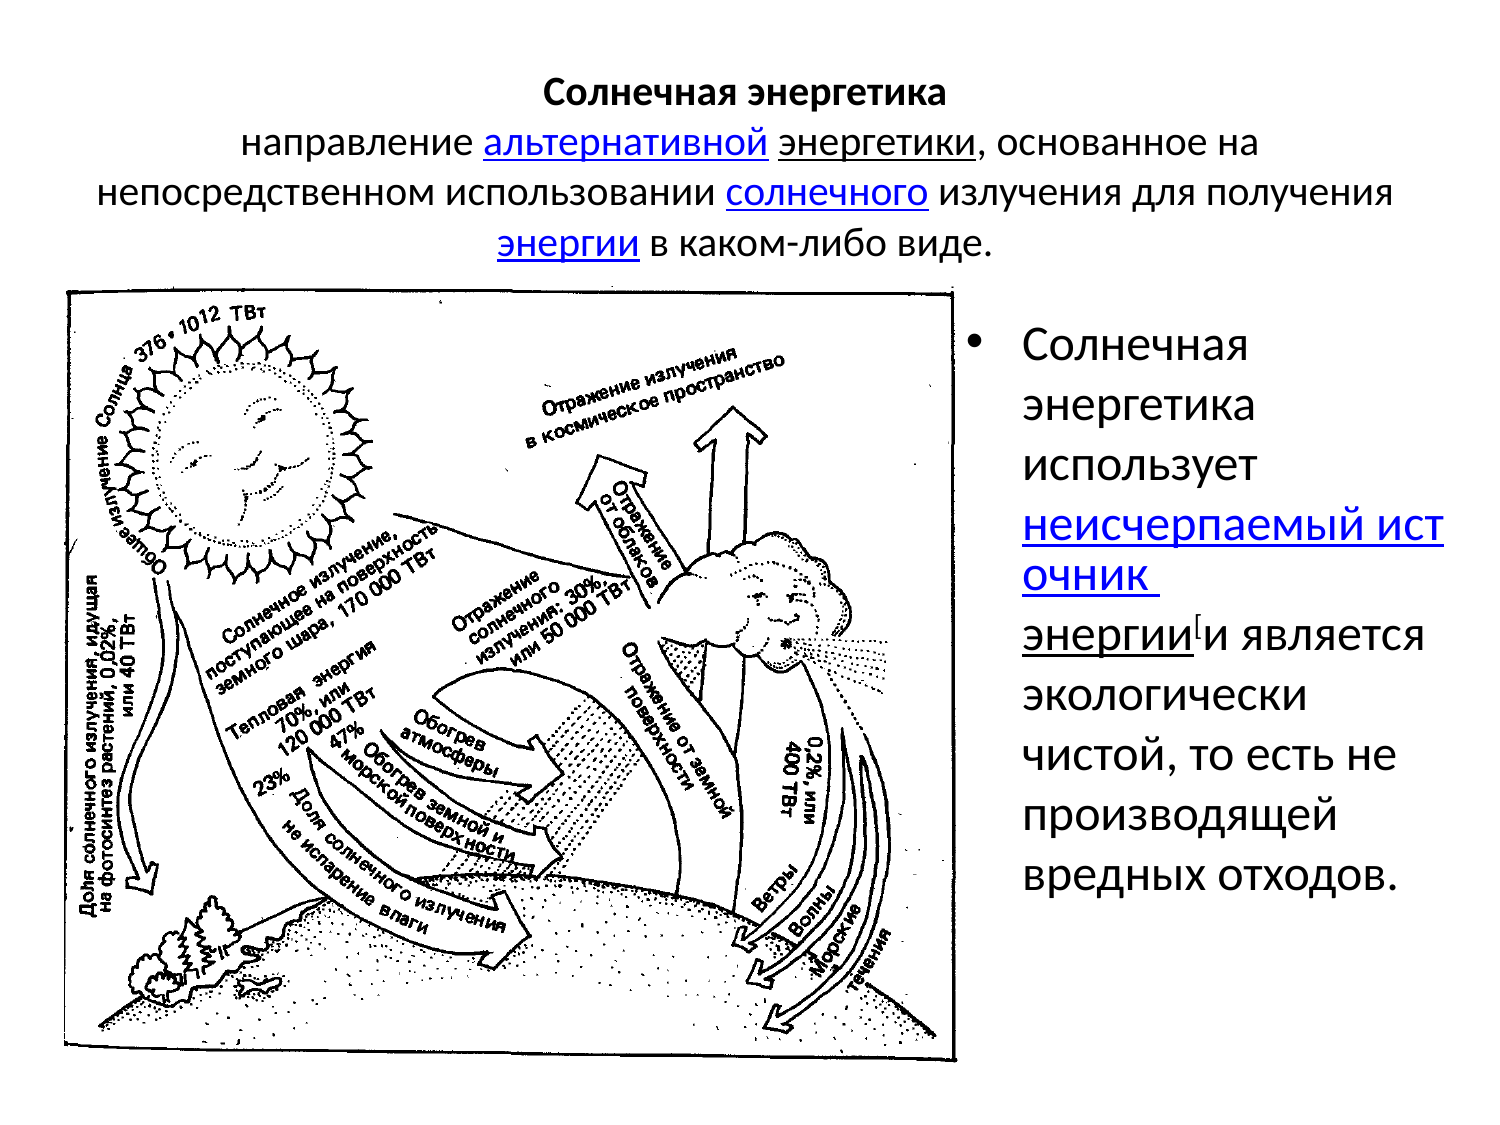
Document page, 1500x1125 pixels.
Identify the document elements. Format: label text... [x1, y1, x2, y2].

list Солнечная энергетика использует неисчерпаемый источник энергии[и является экологически чистой, то есть не производящей вредных отходов. [967, 302, 1459, 1063]
picture [64, 283, 963, 1063]
title Солнечная энергетика направление альтернативной энергетики, основанное на непосредственном использовании солнечного излучения для получения энергии в каком-либо виде. [75, 45, 1425, 284]
